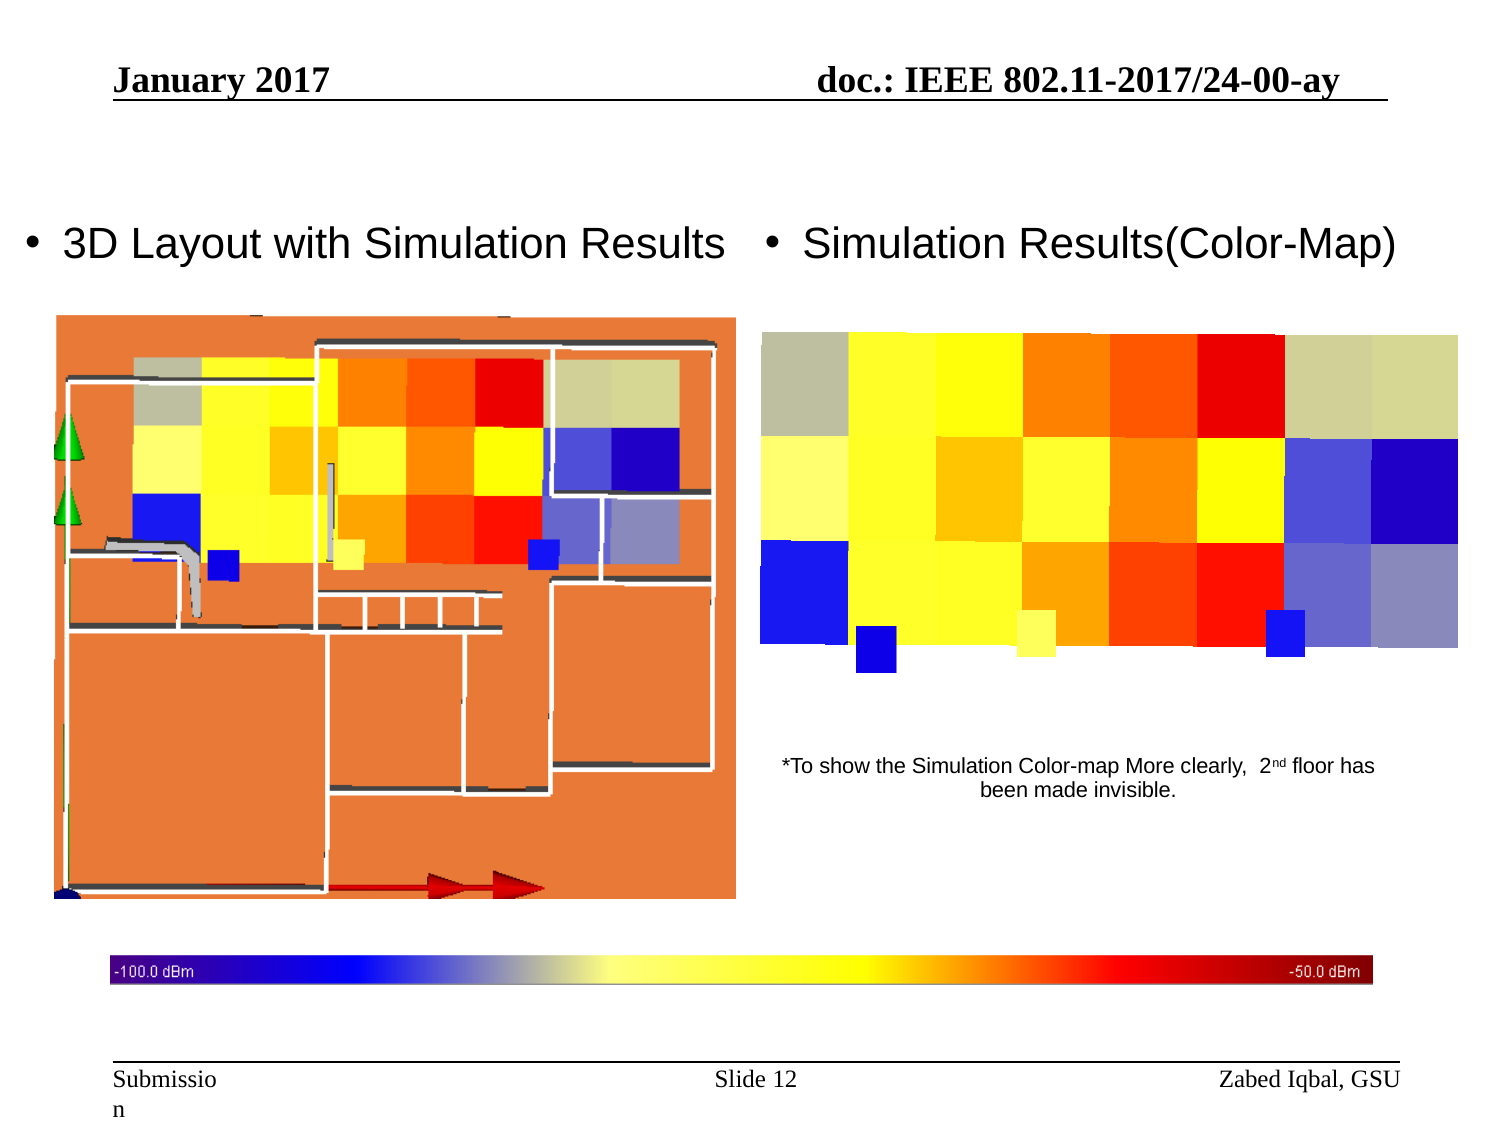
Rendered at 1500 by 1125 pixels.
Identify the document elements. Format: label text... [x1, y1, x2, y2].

text_box Simulation Results(Color-Map) [742, 213, 1421, 315]
text_box *To show the Simulation Color-map More clearly, 2nd floor has been made invisible. [759, 747, 1398, 849]
text_box 3D Layout with Simulation Results [10, 213, 742, 315]
picture [109, 954, 1374, 985]
picture [759, 332, 1458, 673]
picture [54, 314, 736, 899]
